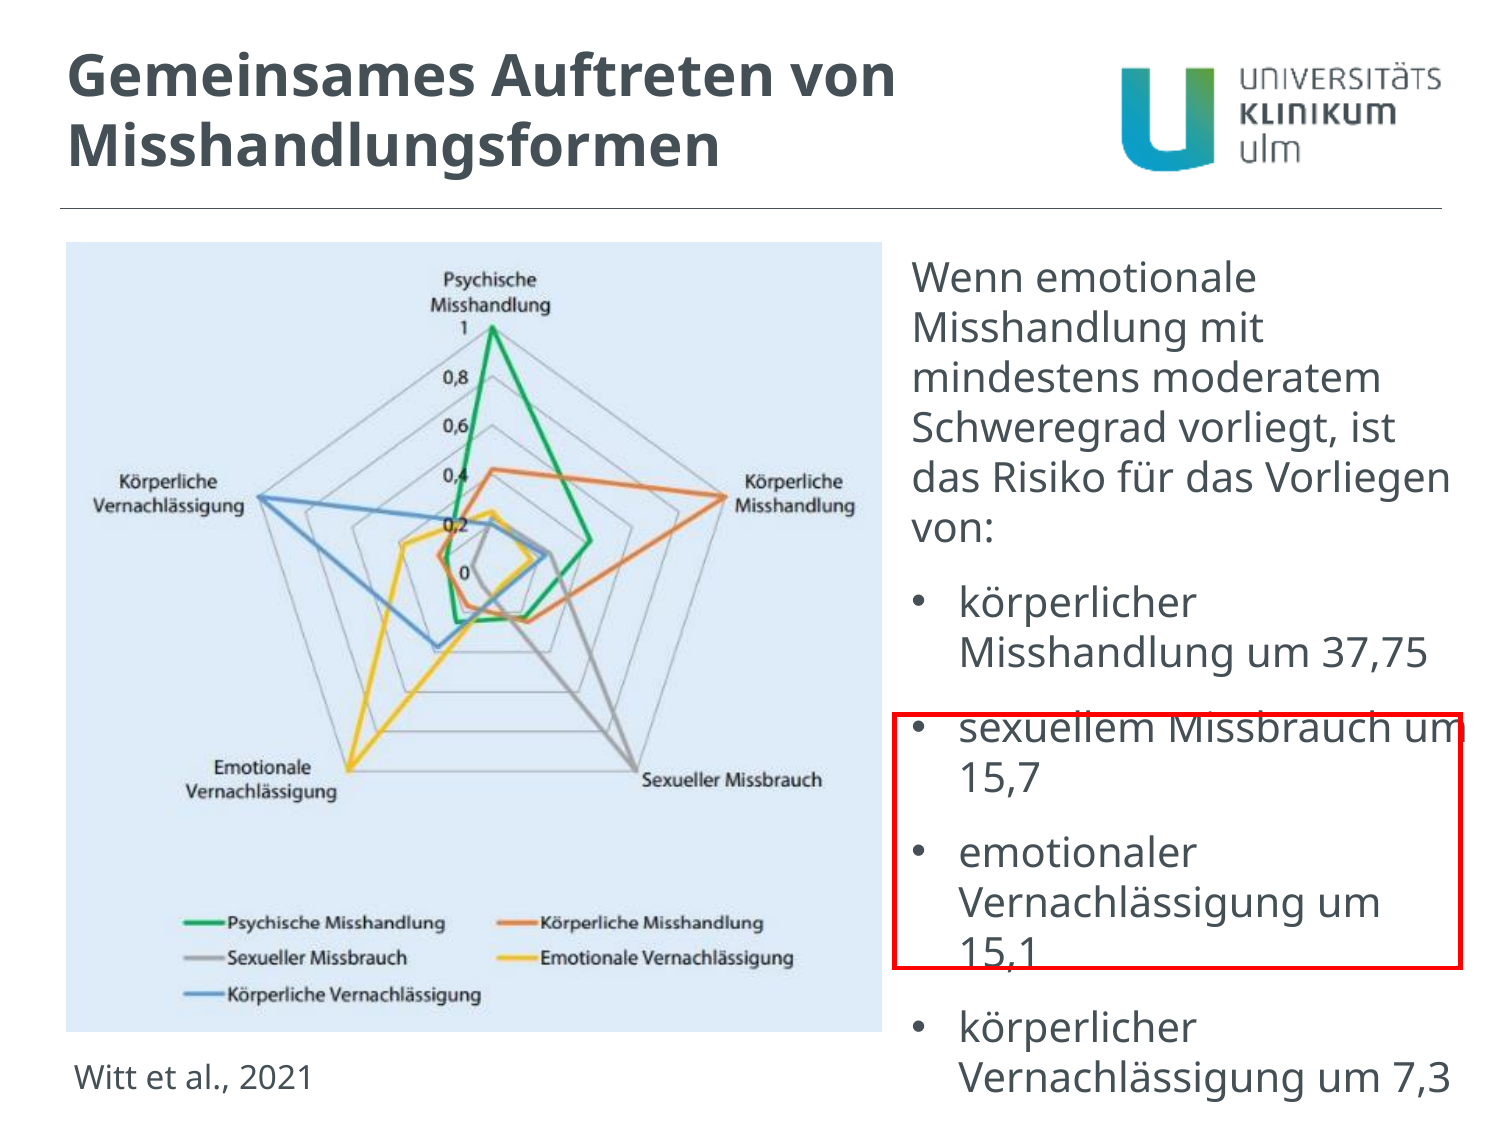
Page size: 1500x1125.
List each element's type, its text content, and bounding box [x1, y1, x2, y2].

picture [66, 242, 882, 1032]
text_box Witt et al., 2021 [58, 1048, 358, 1125]
text_box Wenn emotionale Misshandlung mit mindestens moderatem Schweregrad vorliegt, ist das Risiko für das Vorliegen von: körperlicher Misshandlung um 37,75 sexuellem Missbrauch um 15,7 emotionaler Vernachlässigung um 15,1 körperlicher Vernachlässigung um 7,3 erhöht! [896, 242, 1485, 1102]
picture [1119, 61, 1444, 173]
list Gemeinsames Auftreten von Misshandlungsformen [66, 41, 1080, 176]
text_box [893, 714, 1461, 969]
